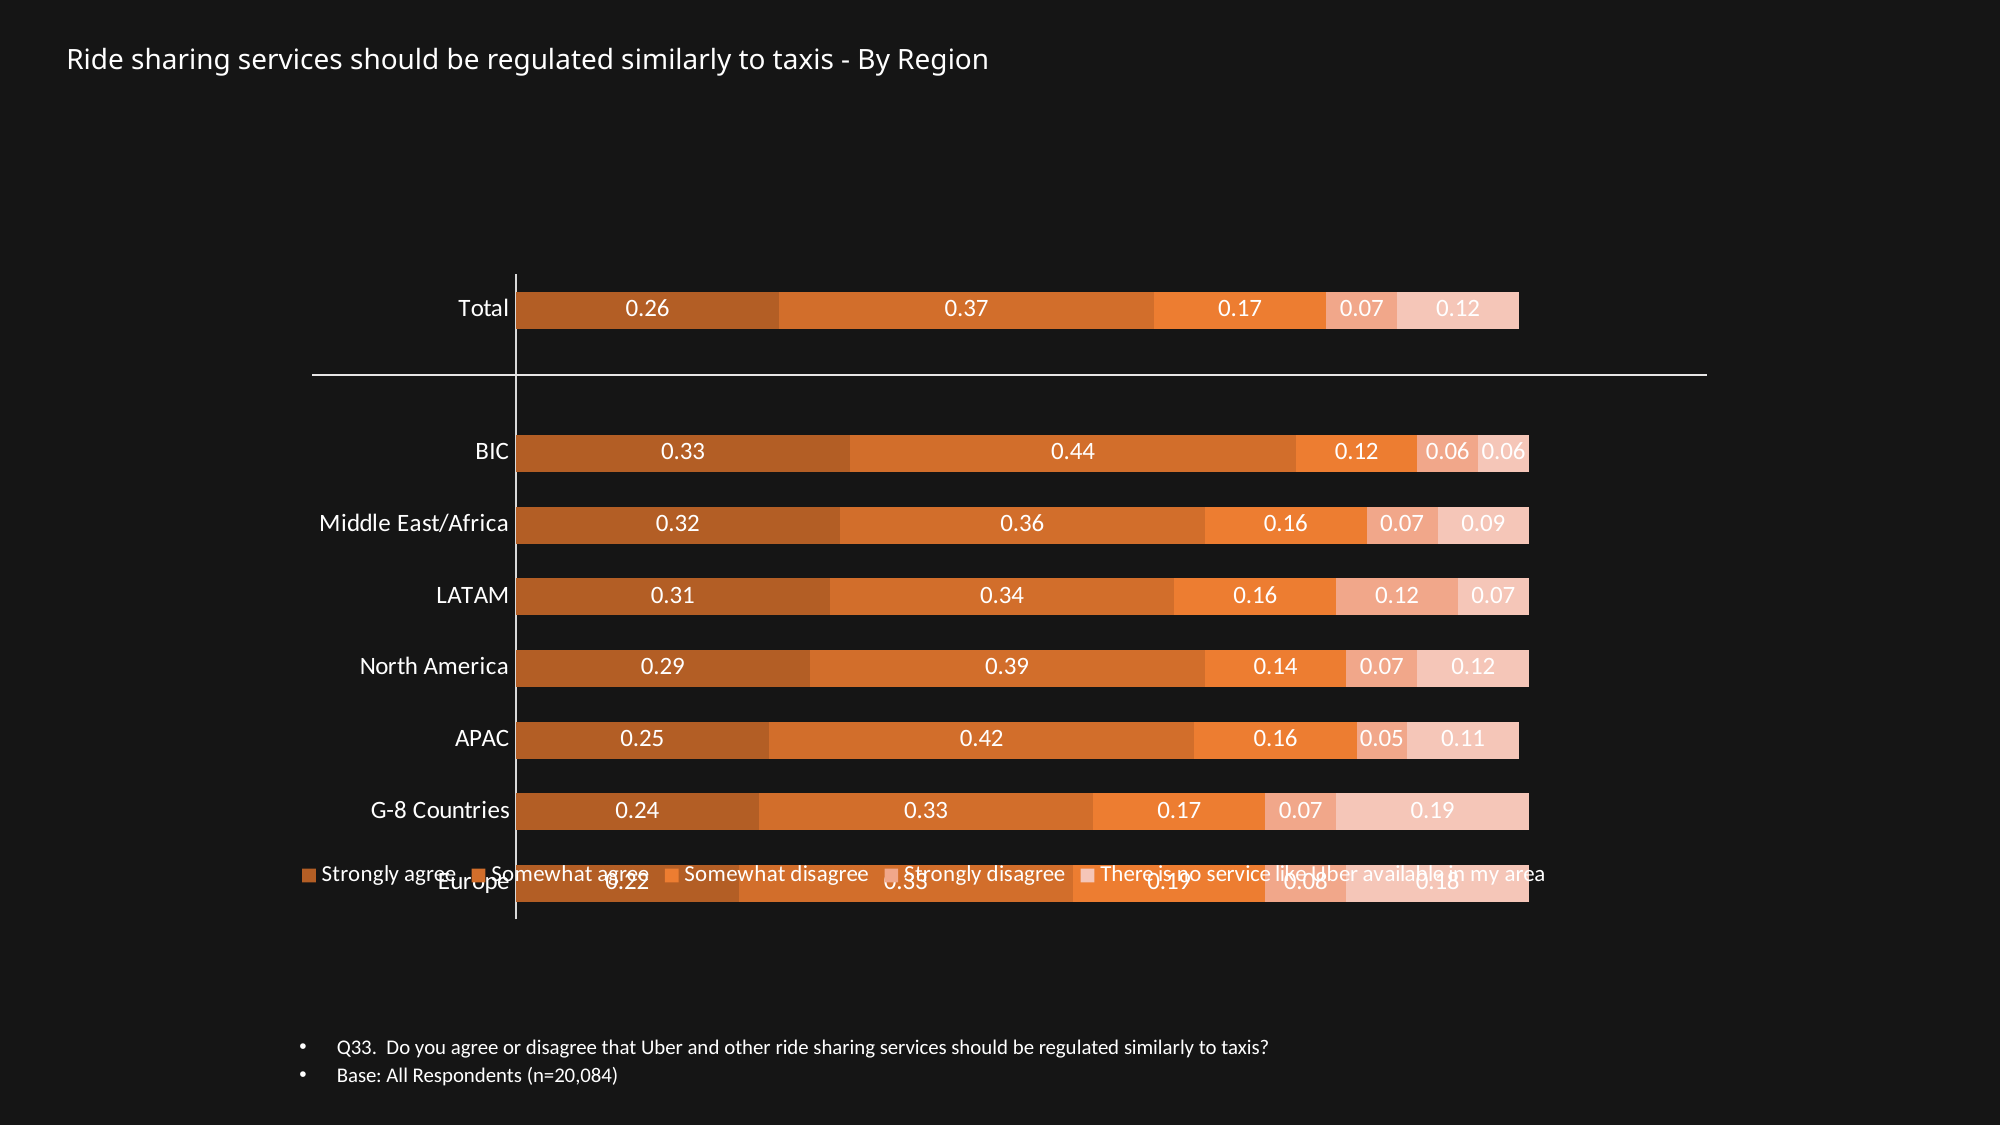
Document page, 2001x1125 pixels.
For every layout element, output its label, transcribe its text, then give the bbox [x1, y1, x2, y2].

list Q33. Do you agree or disagree that Uber and other ride sharing services should be regulated similarly to taxis? Base: All Respondents (n=20,084) [284, 1027, 1475, 1095]
title Ride sharing services should be regulated similarly to taxis - By Region [51, 37, 1943, 83]
chart [293, 259, 1554, 980]
